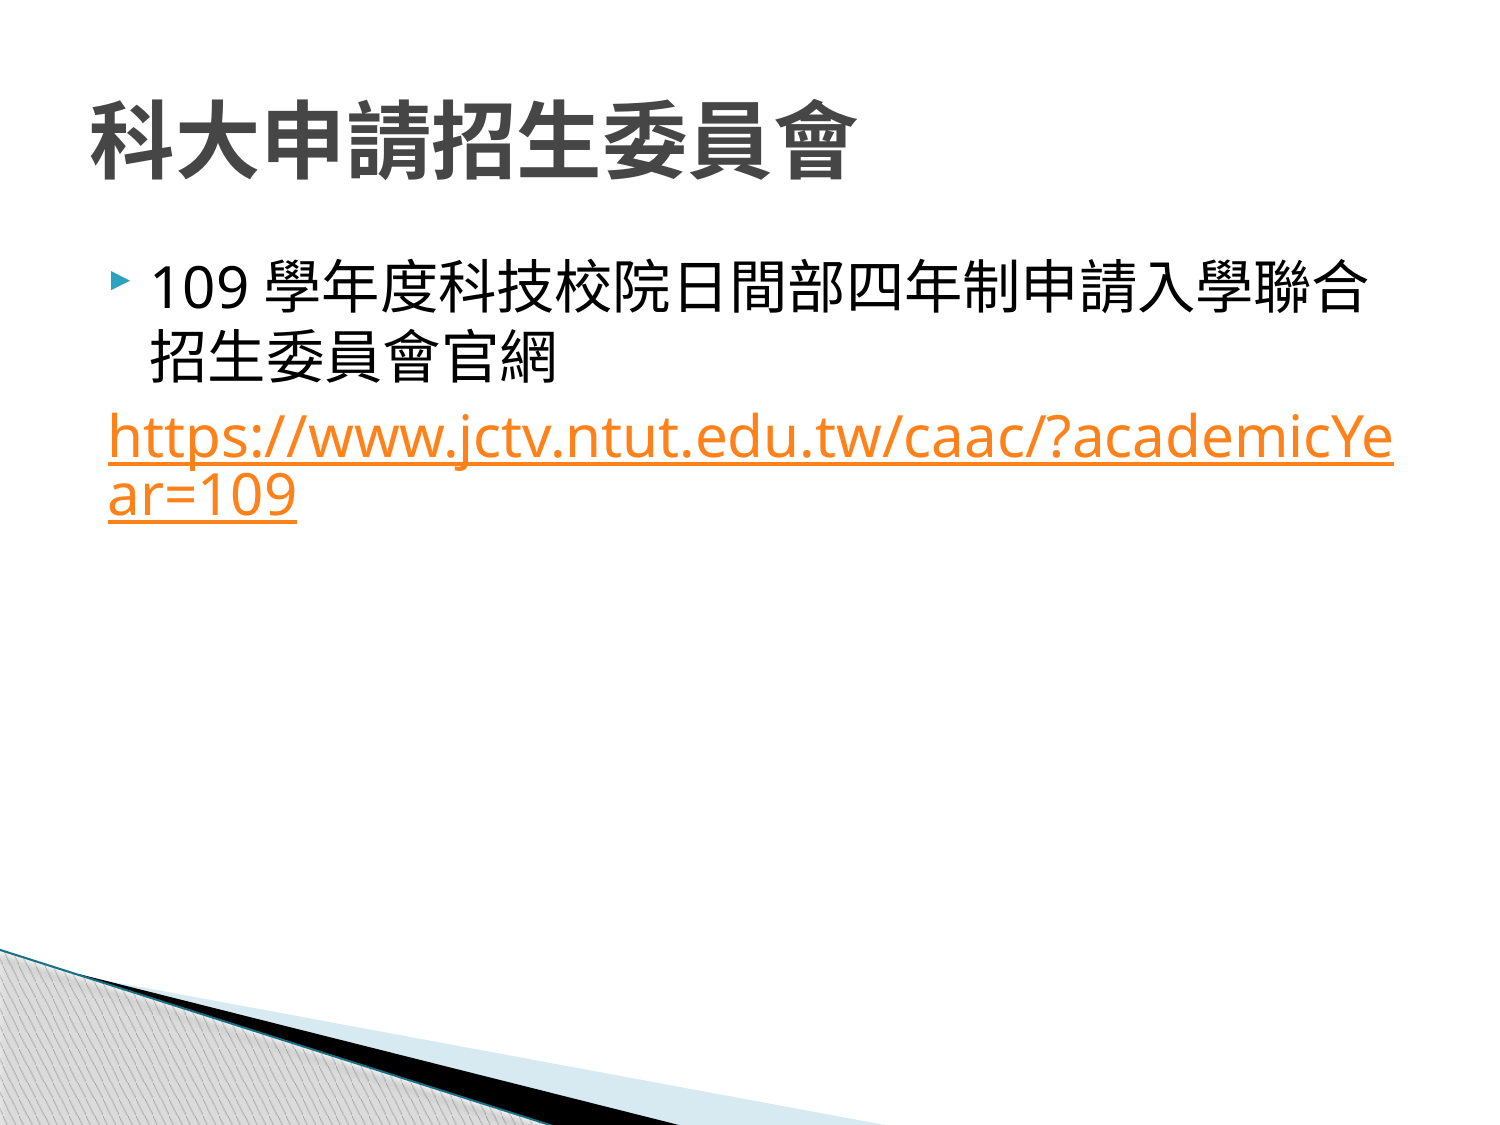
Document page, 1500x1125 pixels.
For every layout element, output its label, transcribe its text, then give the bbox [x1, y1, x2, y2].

list 109學年度科技校院日間部四年制申請入學聯合招生委員會官網 https://www.jctv.ntut.edu.tw/caac/?academicYear=109 [75, 243, 1425, 986]
title 科大申請招生委員會 [75, 45, 1425, 233]
